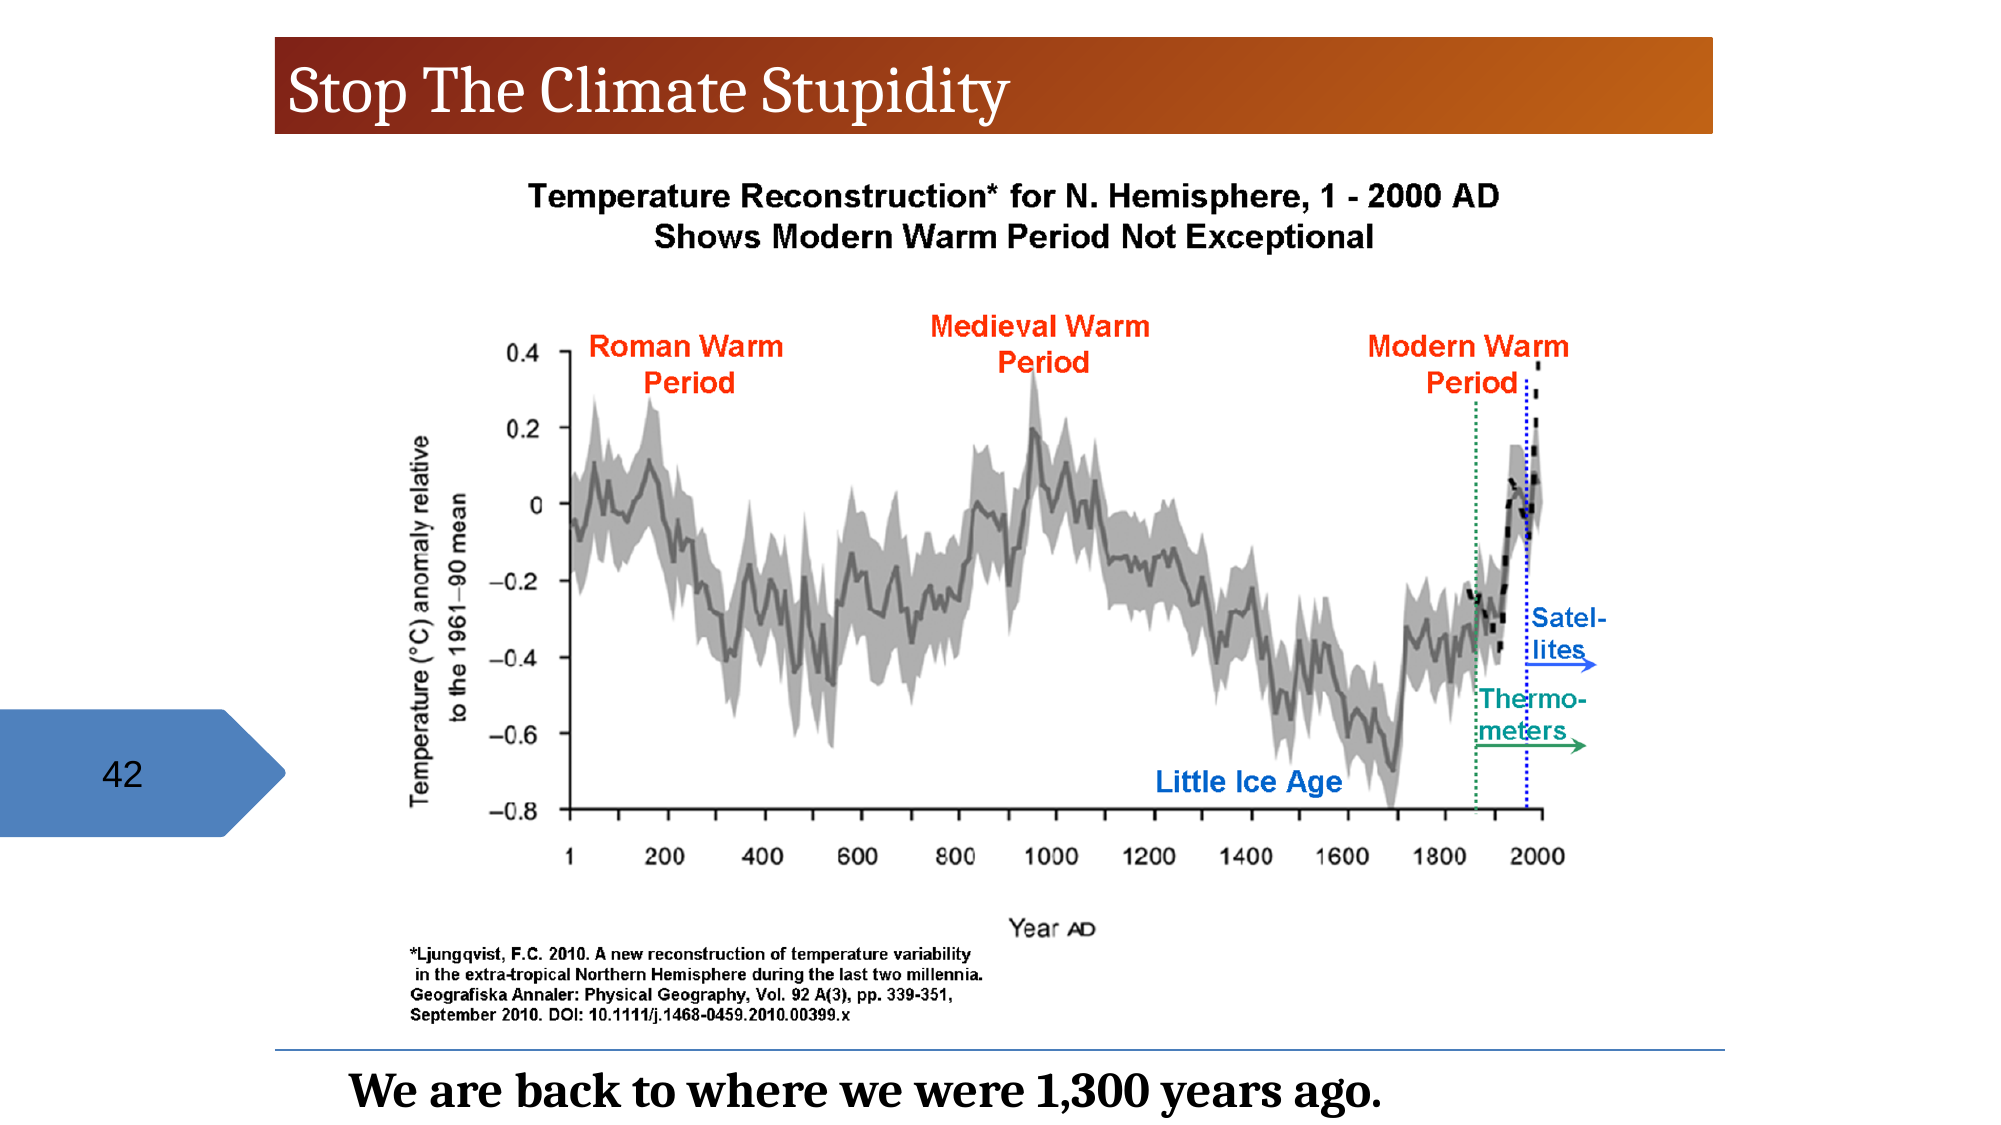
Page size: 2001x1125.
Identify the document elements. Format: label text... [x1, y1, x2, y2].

picture [393, 138, 1607, 1049]
text_box Stop The Climate Stupidity [273, 35, 1715, 136]
slide_number 42 [87, 743, 216, 803]
text_box We are back to where we were 1,300 years ago. [333, 1059, 1669, 1125]
